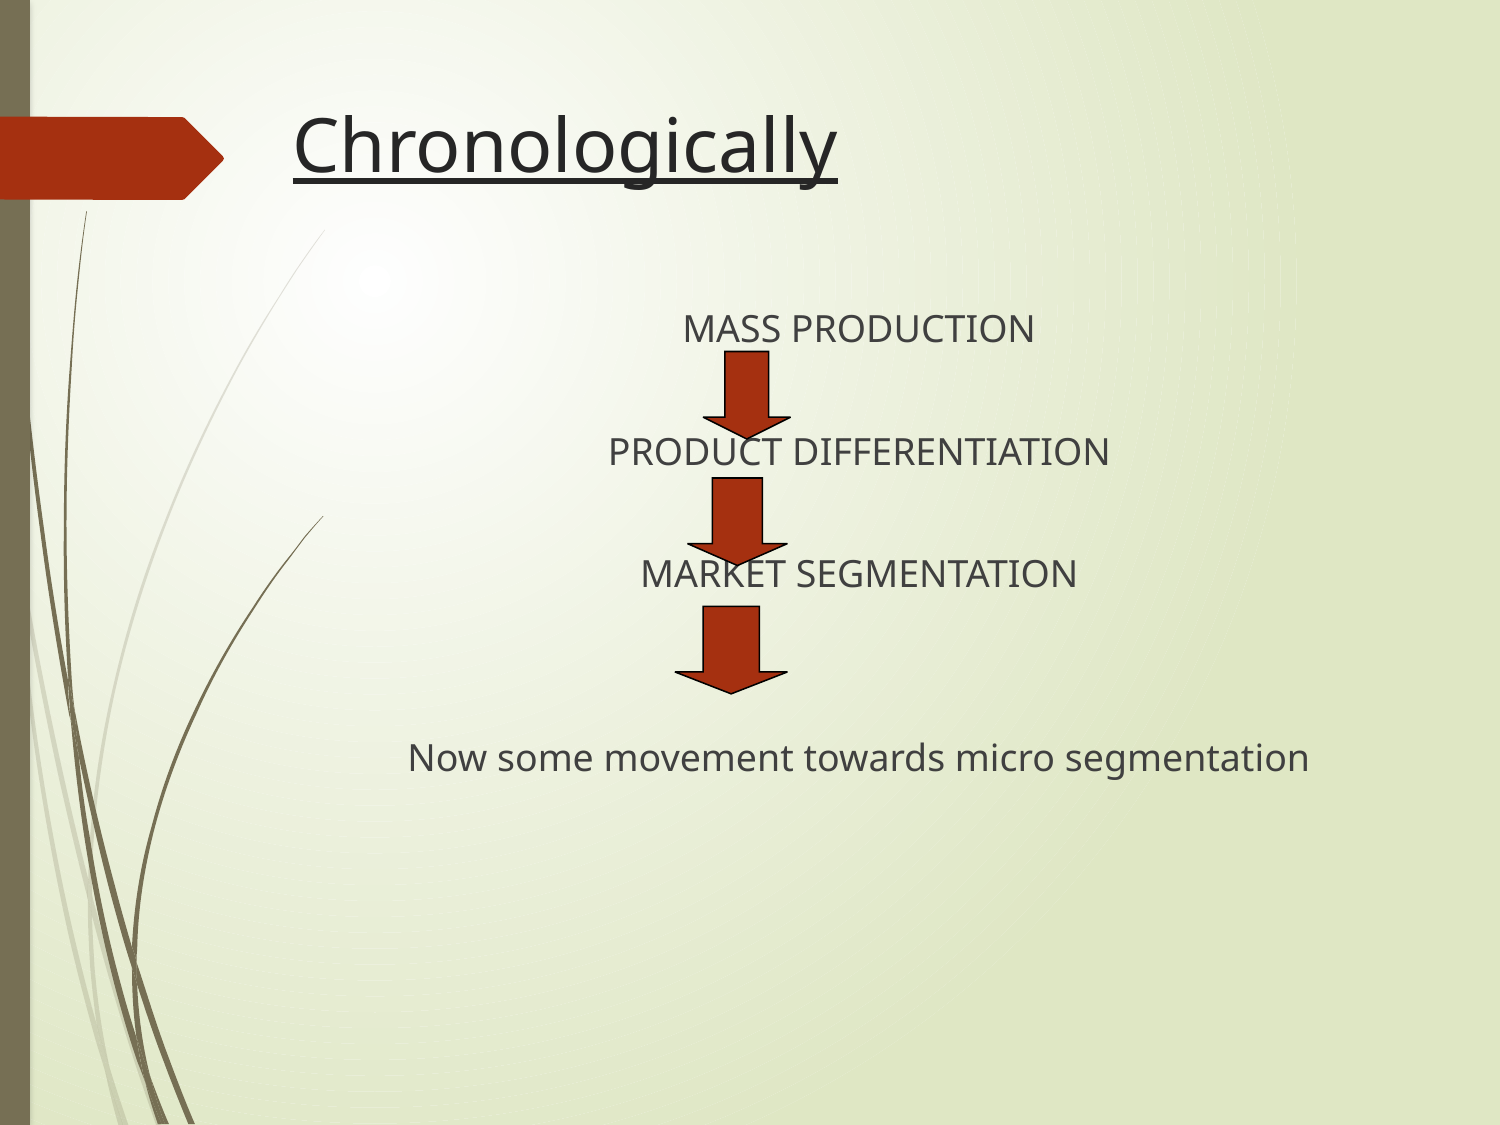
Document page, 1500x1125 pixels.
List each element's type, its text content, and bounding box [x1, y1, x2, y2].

title Chronologically [277, 90, 1500, 220]
text_box [687, 477, 788, 566]
list MASS PRODUCTION PRODUCT DIFFERENTIATION MARKET SEGMENTATION Now some movement towards micro segmentation [318, 302, 1400, 970]
text_box [674, 606, 788, 694]
text_box [703, 351, 791, 440]
